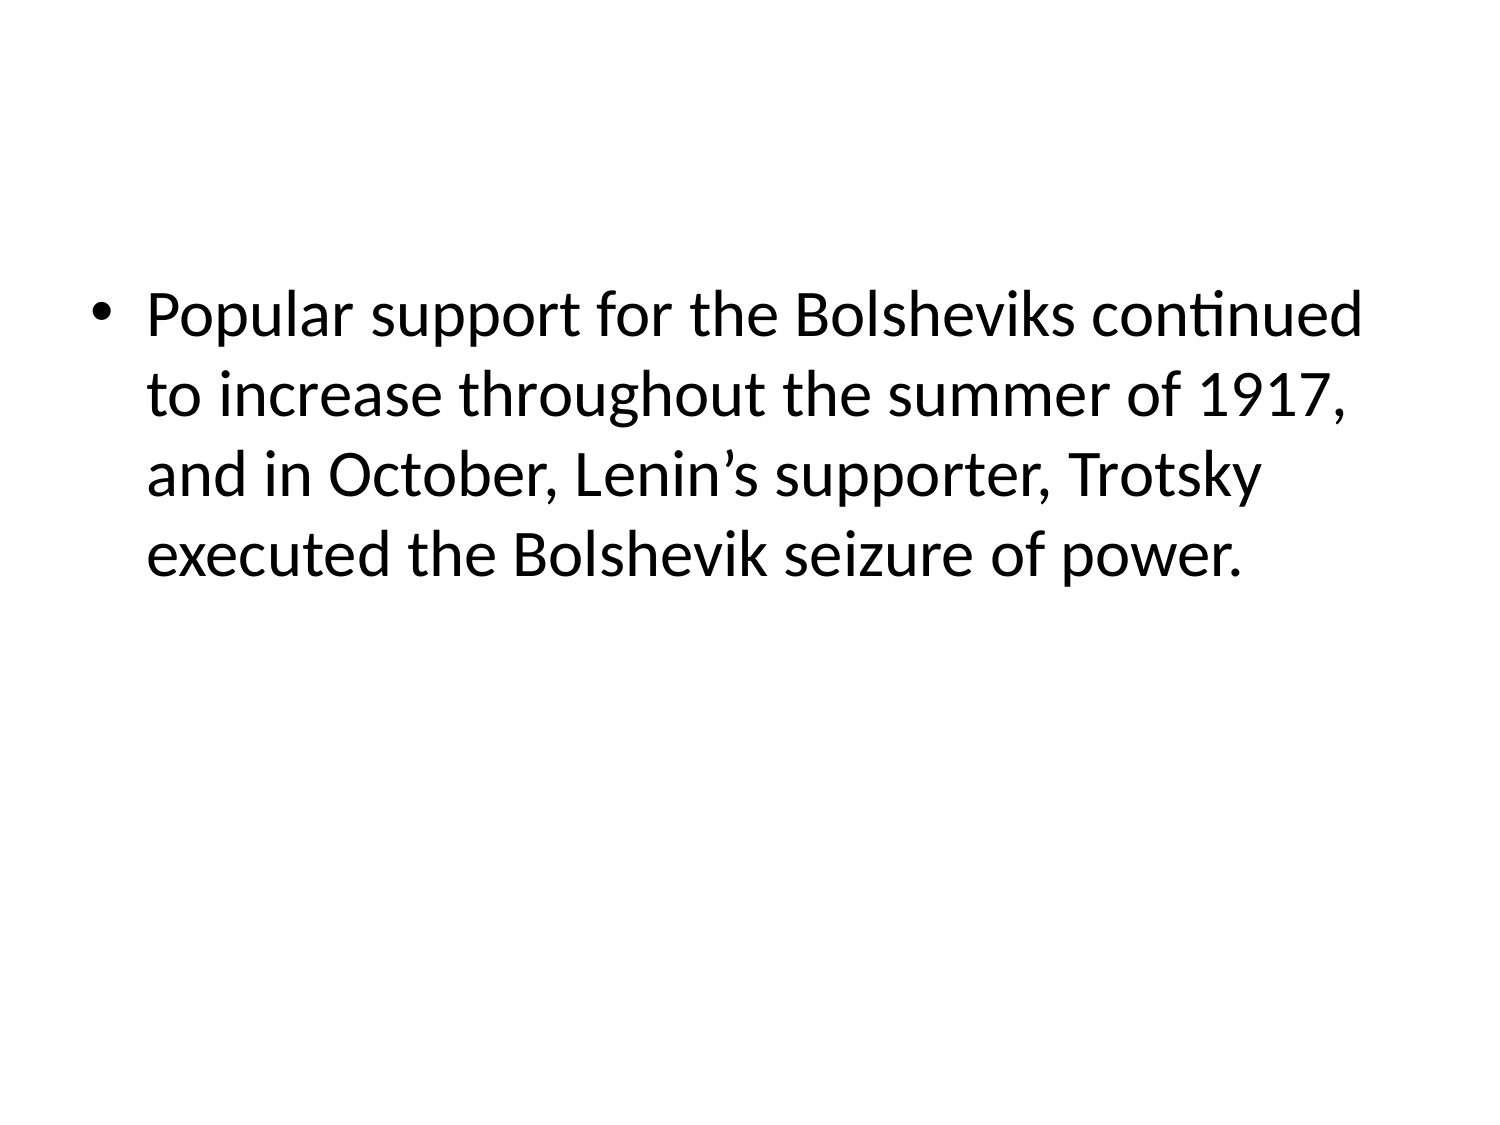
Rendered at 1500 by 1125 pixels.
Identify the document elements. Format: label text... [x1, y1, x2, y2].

list Popular support for the Bolsheviks continued to increase throughout the summer of 1917, and in October, Lenin’s supporter, Trotsky executed the Bolshevik seizure of power. [75, 262, 1425, 1005]
